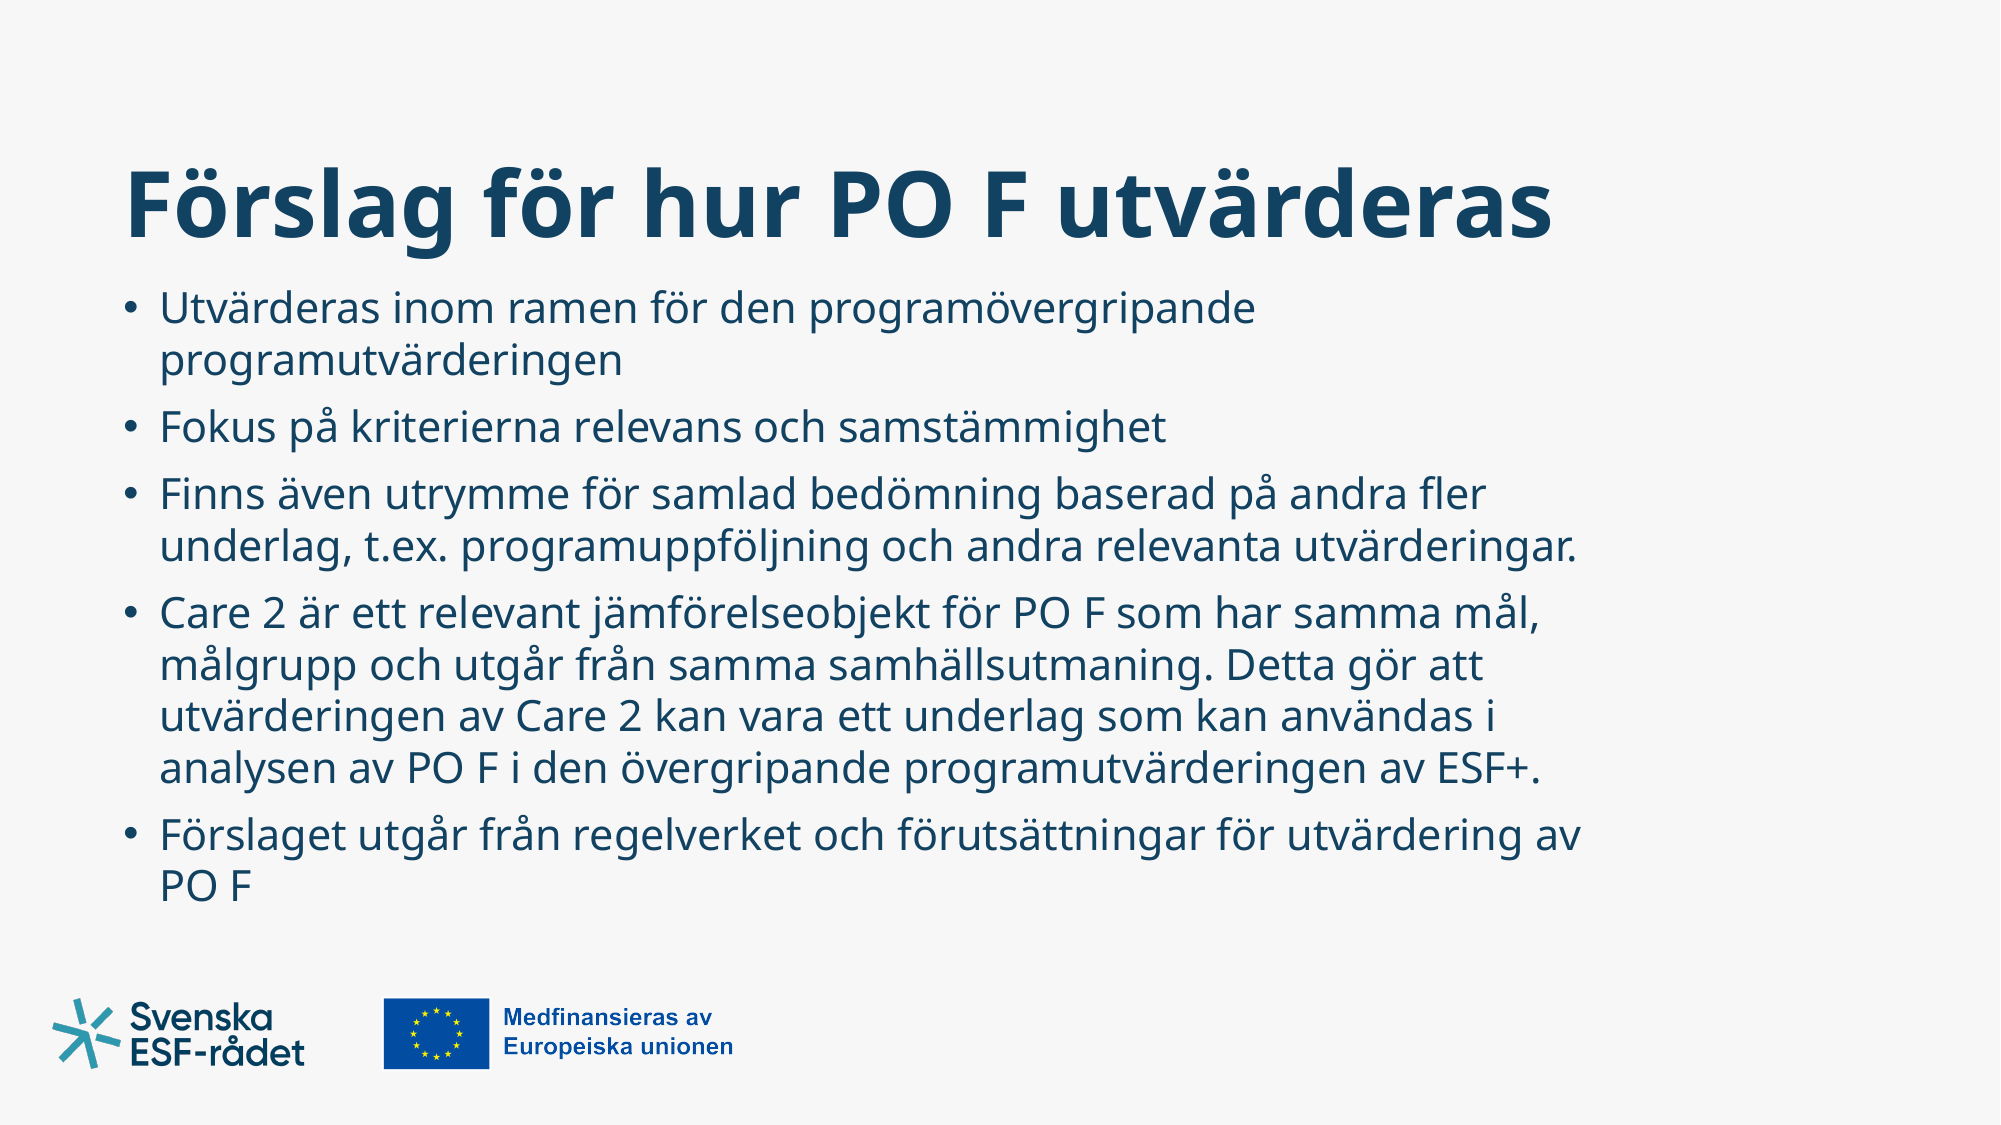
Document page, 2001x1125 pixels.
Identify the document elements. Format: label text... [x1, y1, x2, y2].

list Utvärderas inom ramen för den programövergripande programutvärderingen Fokus på kriterierna relevans och samstämmighet Finns även utrymme för samlad bedömning baserad på andra fler underlag, t.ex. programuppföljning och andra relevanta utvärderingar. Care 2 är ett relevant jämförelseobjekt för PO F som har samma mål, målgrupp och utgår från samma samhällsutmaning. Detta gör att utvärderingen av Care 2 kan vara ett underlag som kan användas i analysen av PO F i den övergripande programutvärderingen av ESF+. Förslaget utgår från regelverket och förutsättningar för utvärdering av PO F [108, 273, 1604, 924]
picture [379, 994, 752, 1074]
picture [51, 998, 305, 1069]
title Förslag för hur PO F utvärderas [108, 92, 1604, 273]
